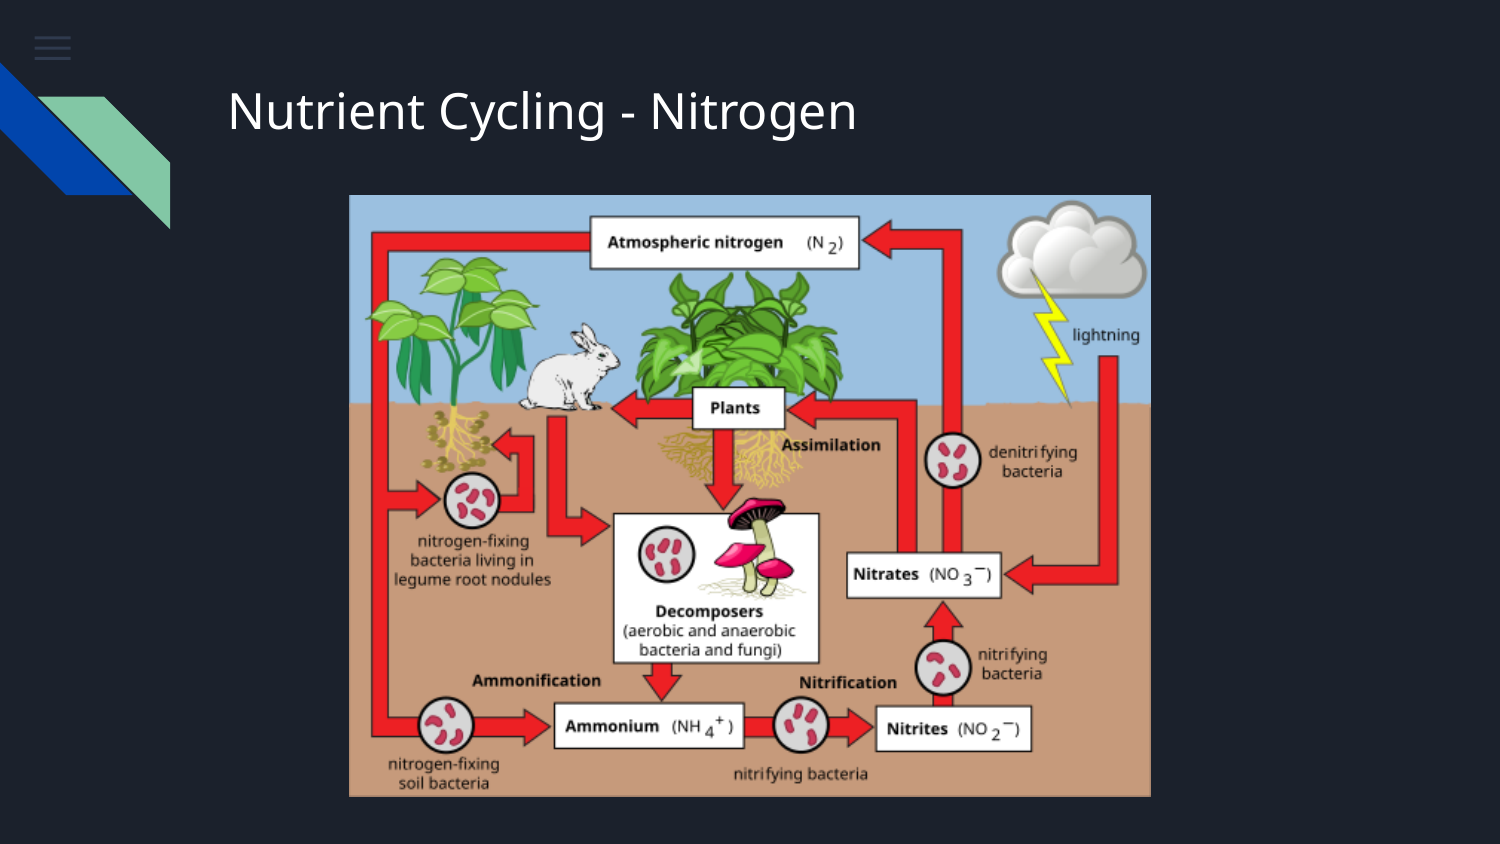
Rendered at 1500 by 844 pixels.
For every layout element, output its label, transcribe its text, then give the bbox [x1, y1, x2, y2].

picture [348, 195, 1152, 797]
title Nutrient Cycling - Nitrogen [212, 64, 1368, 215]
